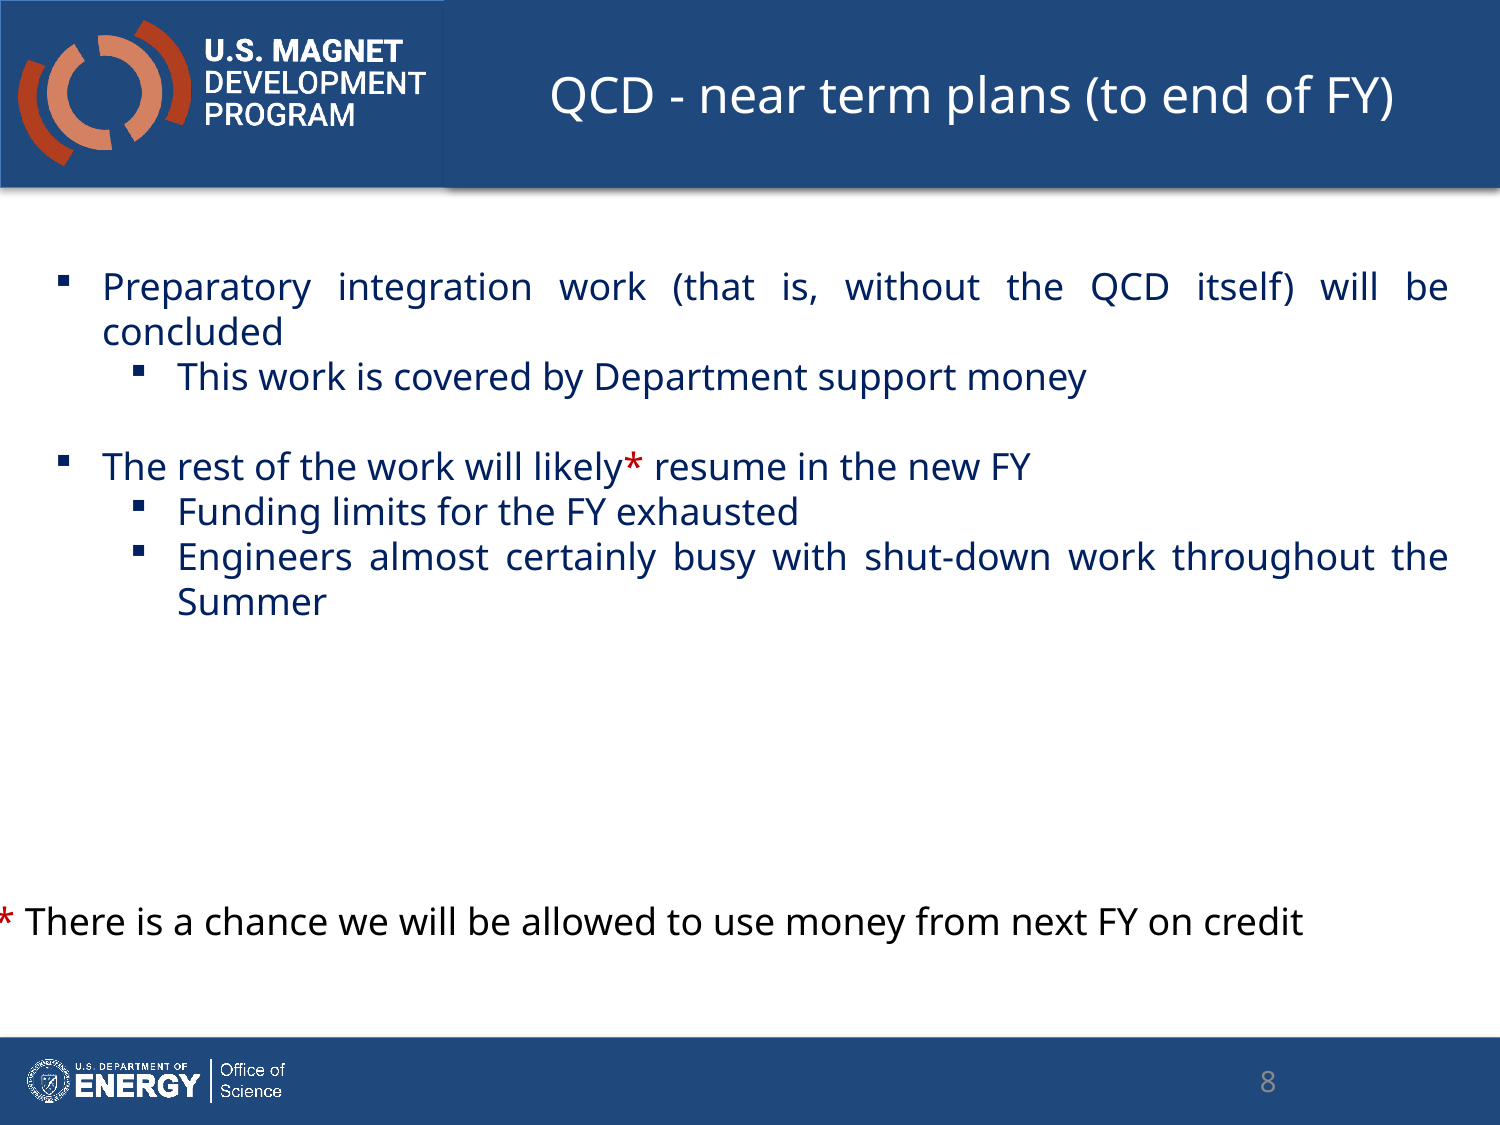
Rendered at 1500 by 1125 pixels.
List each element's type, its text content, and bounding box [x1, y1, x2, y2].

text_box * There is a chance we will be allowed to use money from next FY on credit [0, 890, 1320, 951]
title QCD - near term plans (to end of FY) [444, 0, 1500, 188]
slide_number 8 [1206, 1052, 1292, 1113]
picture [27, 1059, 285, 1103]
text_box Preparatory integration work (that is, without the QCD itself) will be concluded This work is covered by Department support money The rest of the work will likely* resume in the new FY Funding limits for the FY exhausted Engineers almost certainly busy with shut-down work throughout the Summer [40, 255, 1466, 721]
picture [18, 20, 426, 167]
